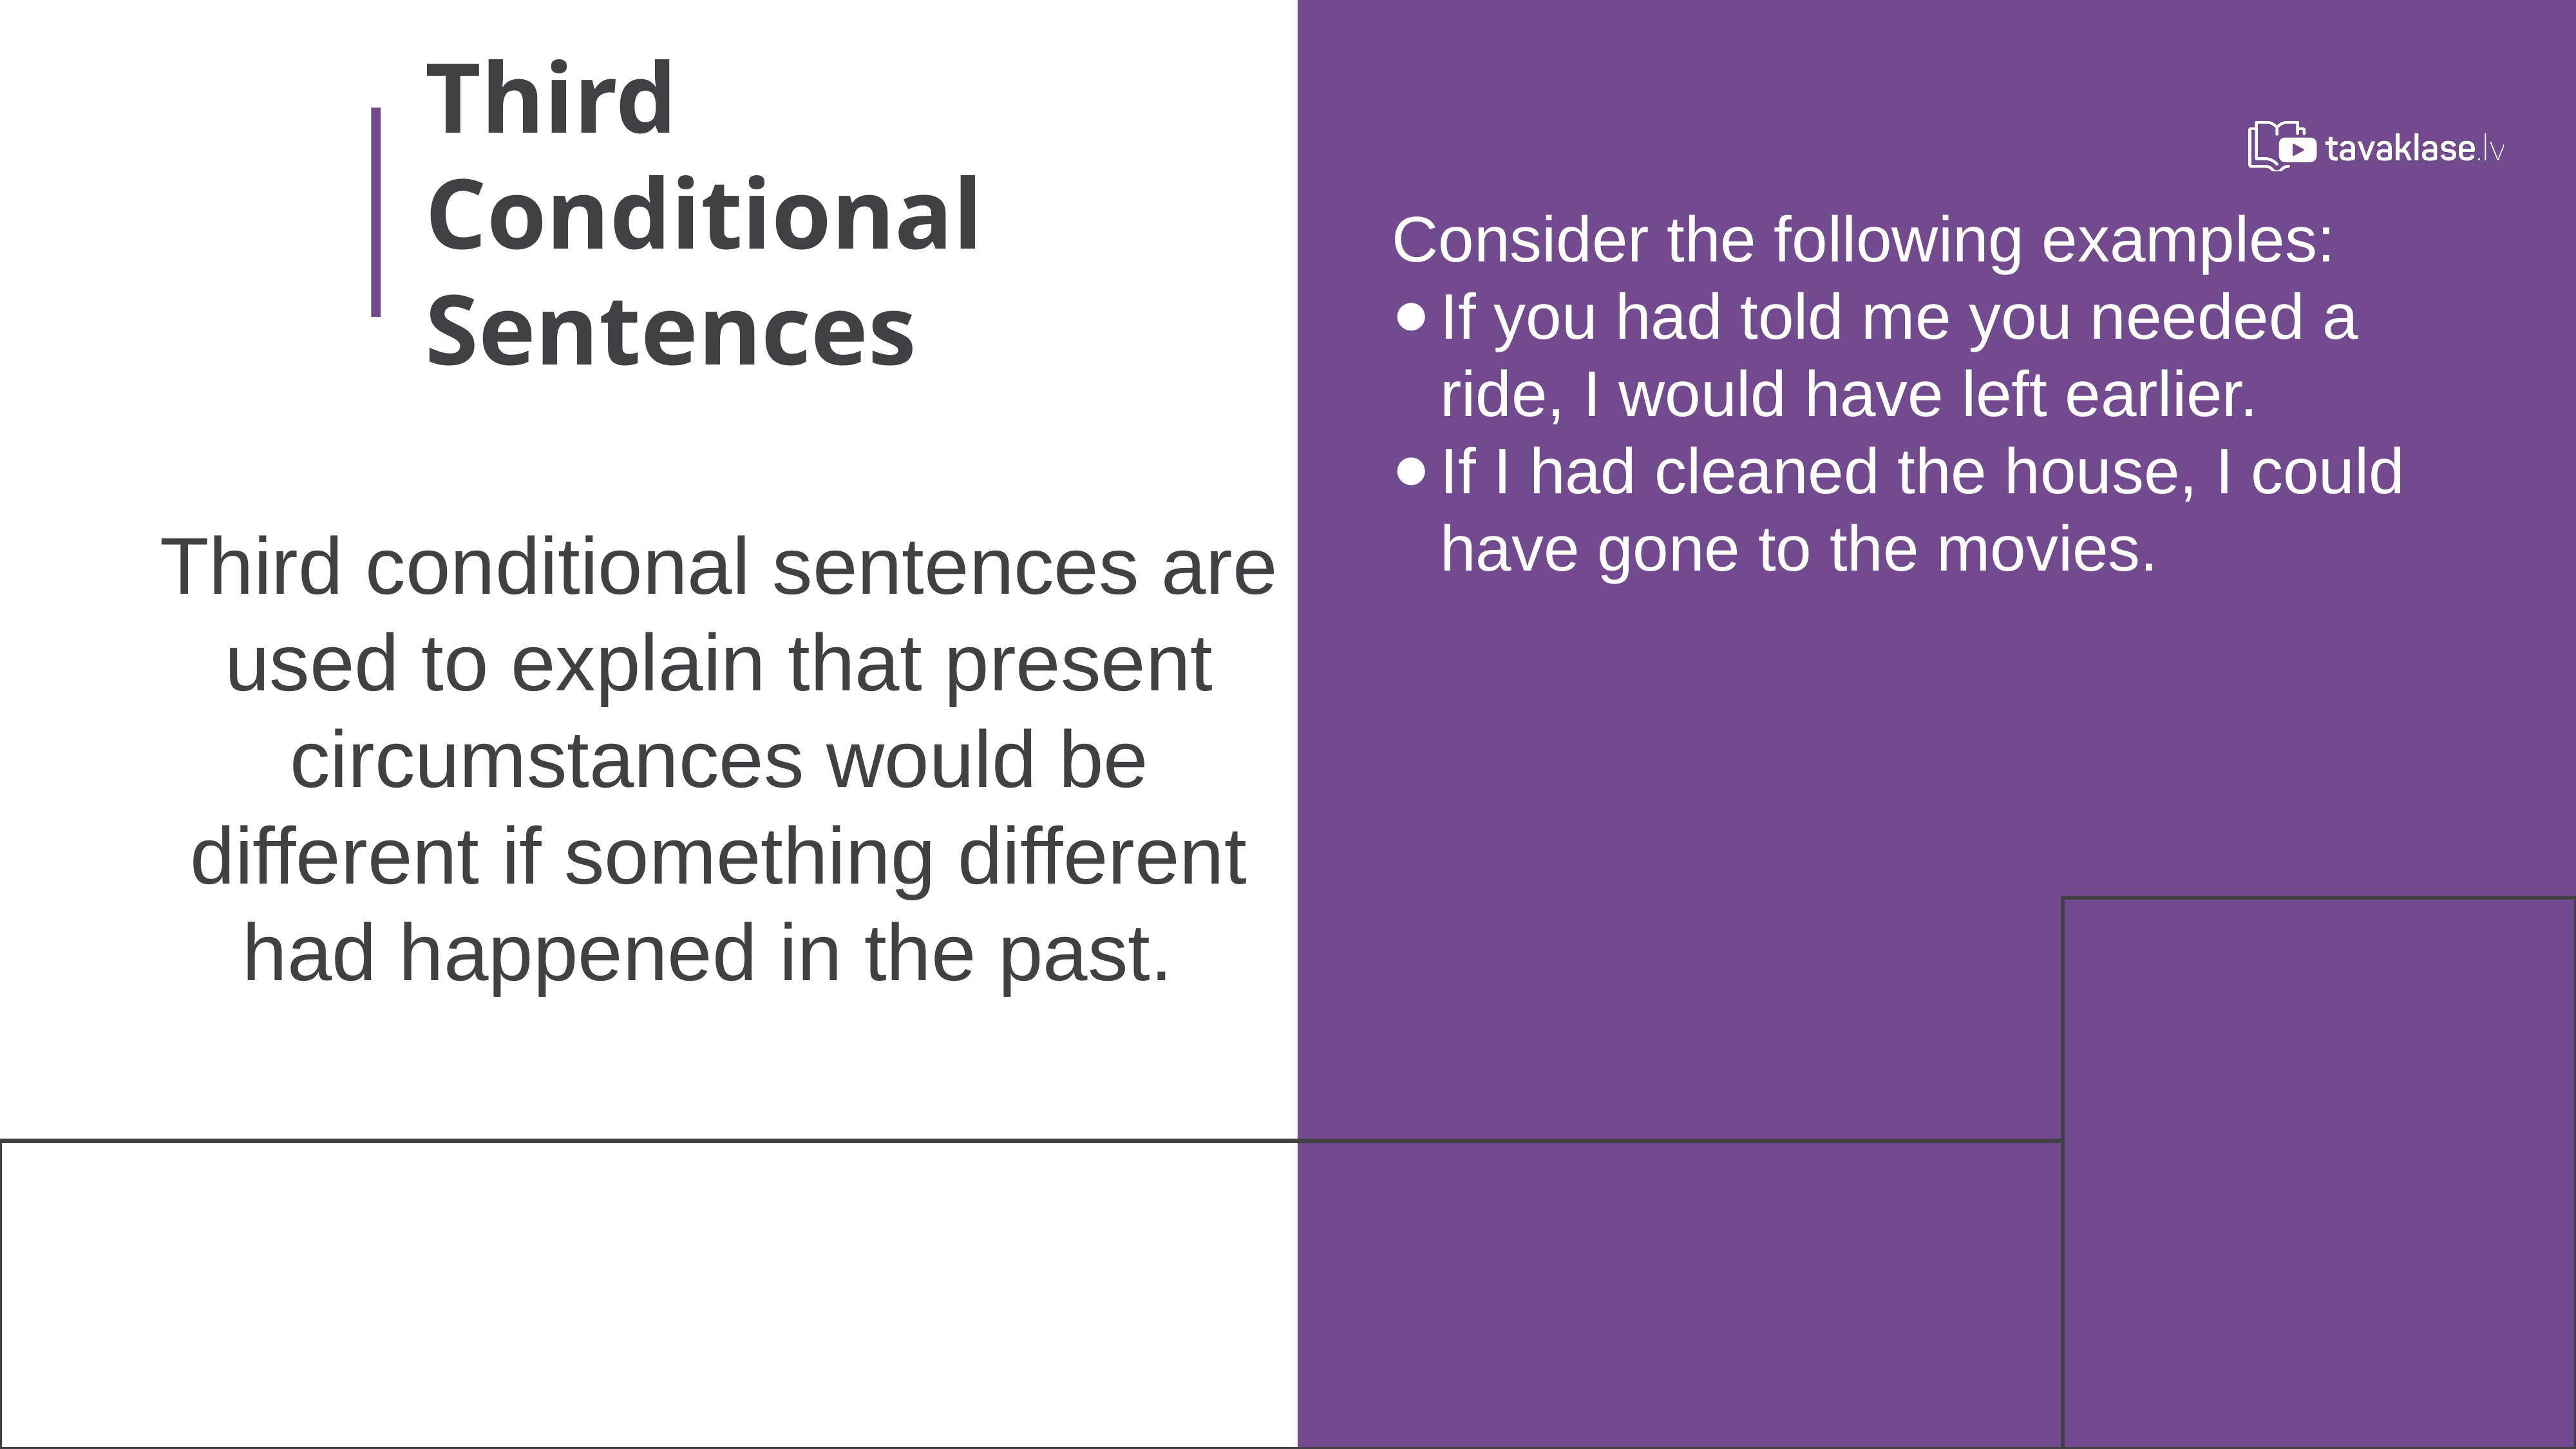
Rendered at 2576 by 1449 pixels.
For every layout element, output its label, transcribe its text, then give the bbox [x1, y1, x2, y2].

text_box [0, 1141, 2062, 1449]
text_box Consider the following examples: If you had told me you needed a ride, I would have left earlier. If I had cleaned the house, I could have gone to the movies. [1382, 187, 2493, 670]
picture [2248, 121, 2504, 171]
text_box Third conditional sentences are used to explain that present circumstances would be different if something different had happened in the past. [156, 507, 1288, 1059]
text_box Third Conditional Sentences [415, 26, 1239, 394]
text_box [371, 108, 381, 317]
text_box [2062, 897, 2576, 1449]
